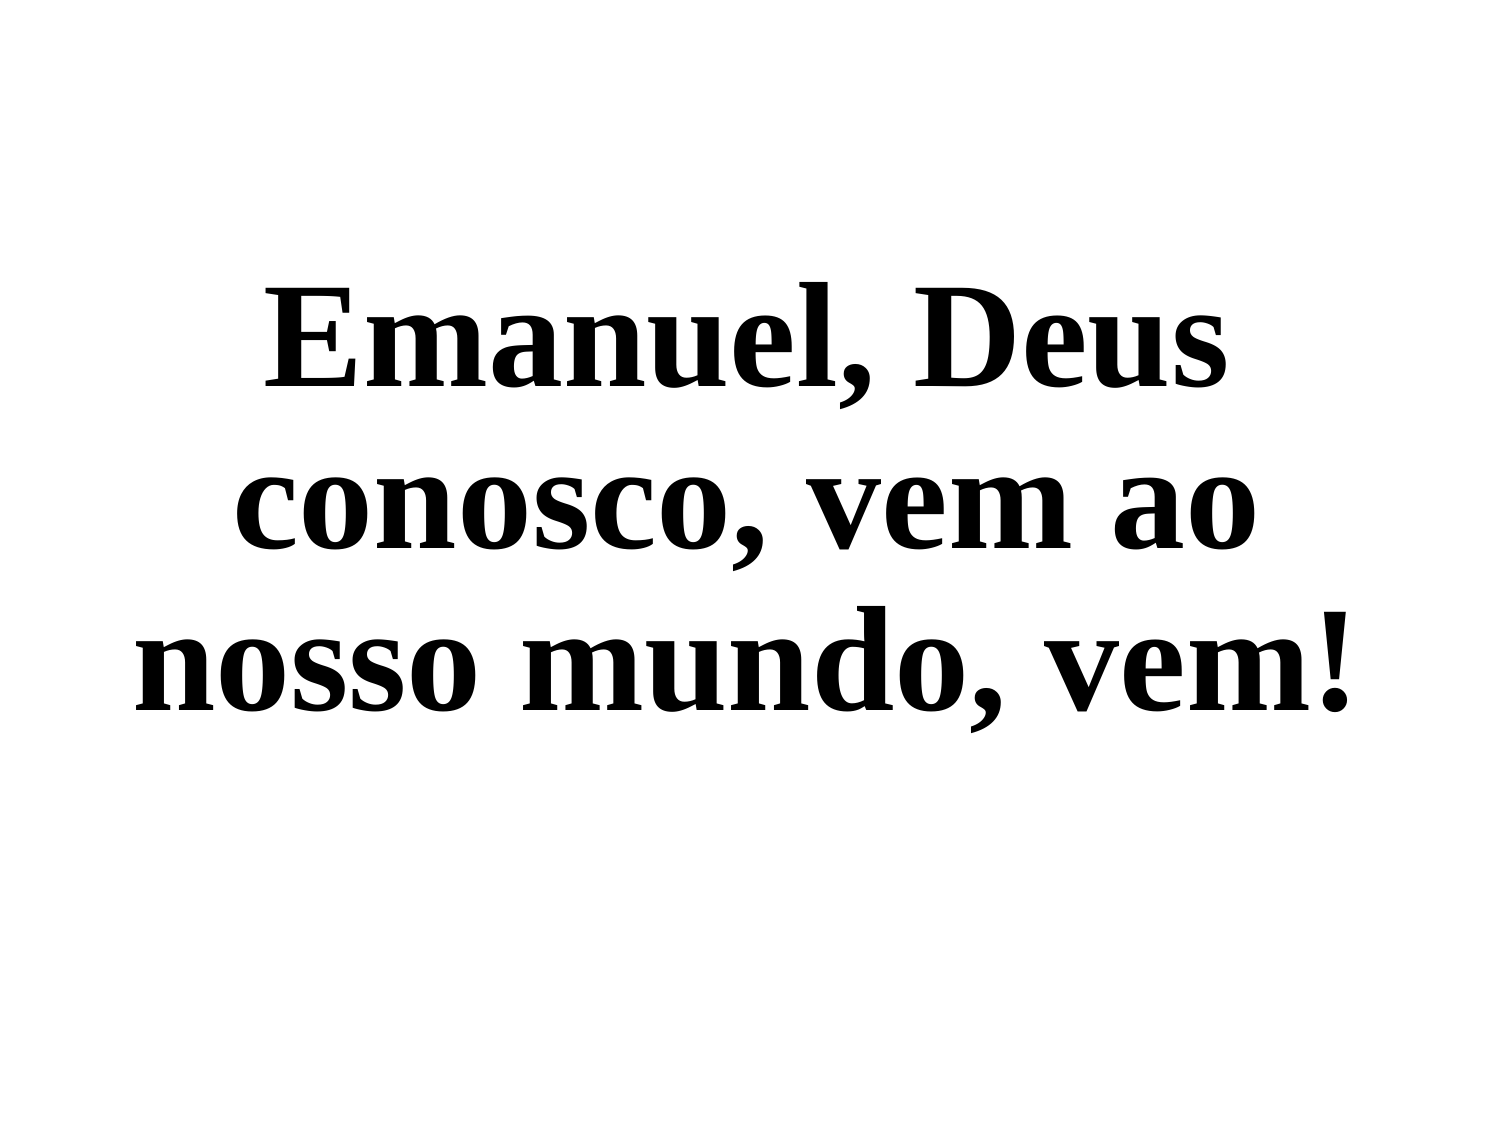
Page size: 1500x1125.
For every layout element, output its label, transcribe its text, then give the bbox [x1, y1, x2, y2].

list Emanuel, Deus conosco, vem ao nosso mundo, vem! [53, 57, 1440, 1080]
